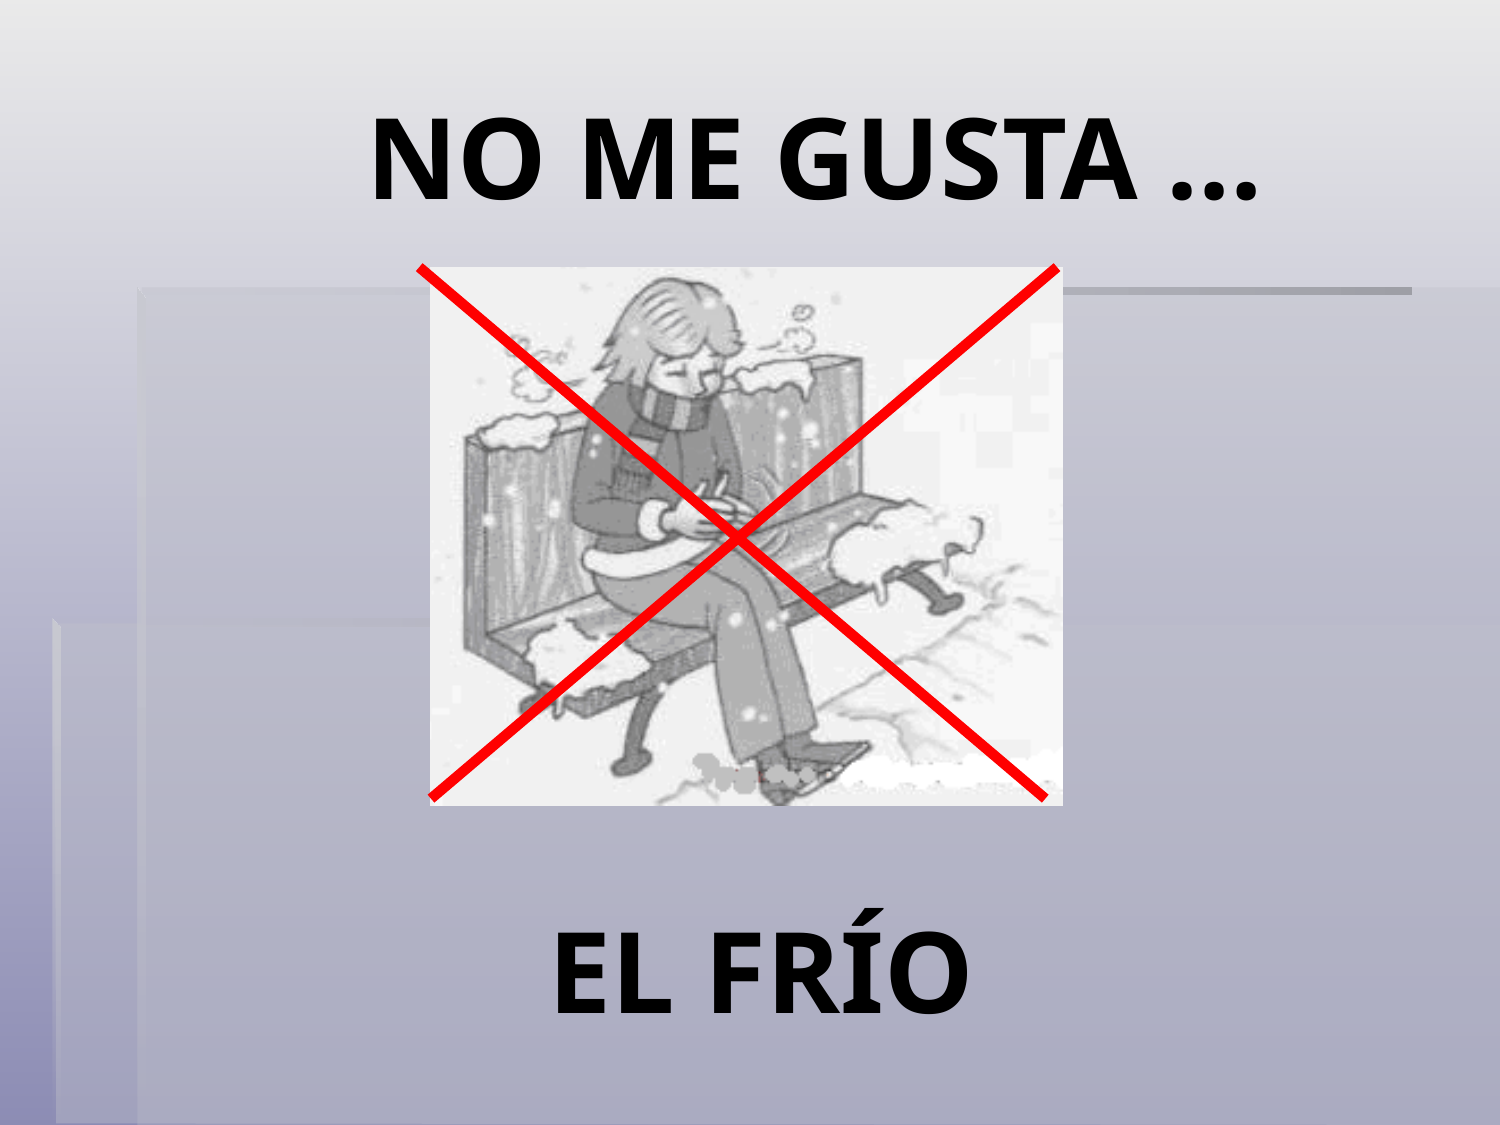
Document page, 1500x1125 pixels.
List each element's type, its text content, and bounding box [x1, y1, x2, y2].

picture [430, 267, 1063, 806]
text_box EL FRÍO [123, 893, 1399, 1061]
title NO ME GUSTA … [123, 54, 1399, 197]
